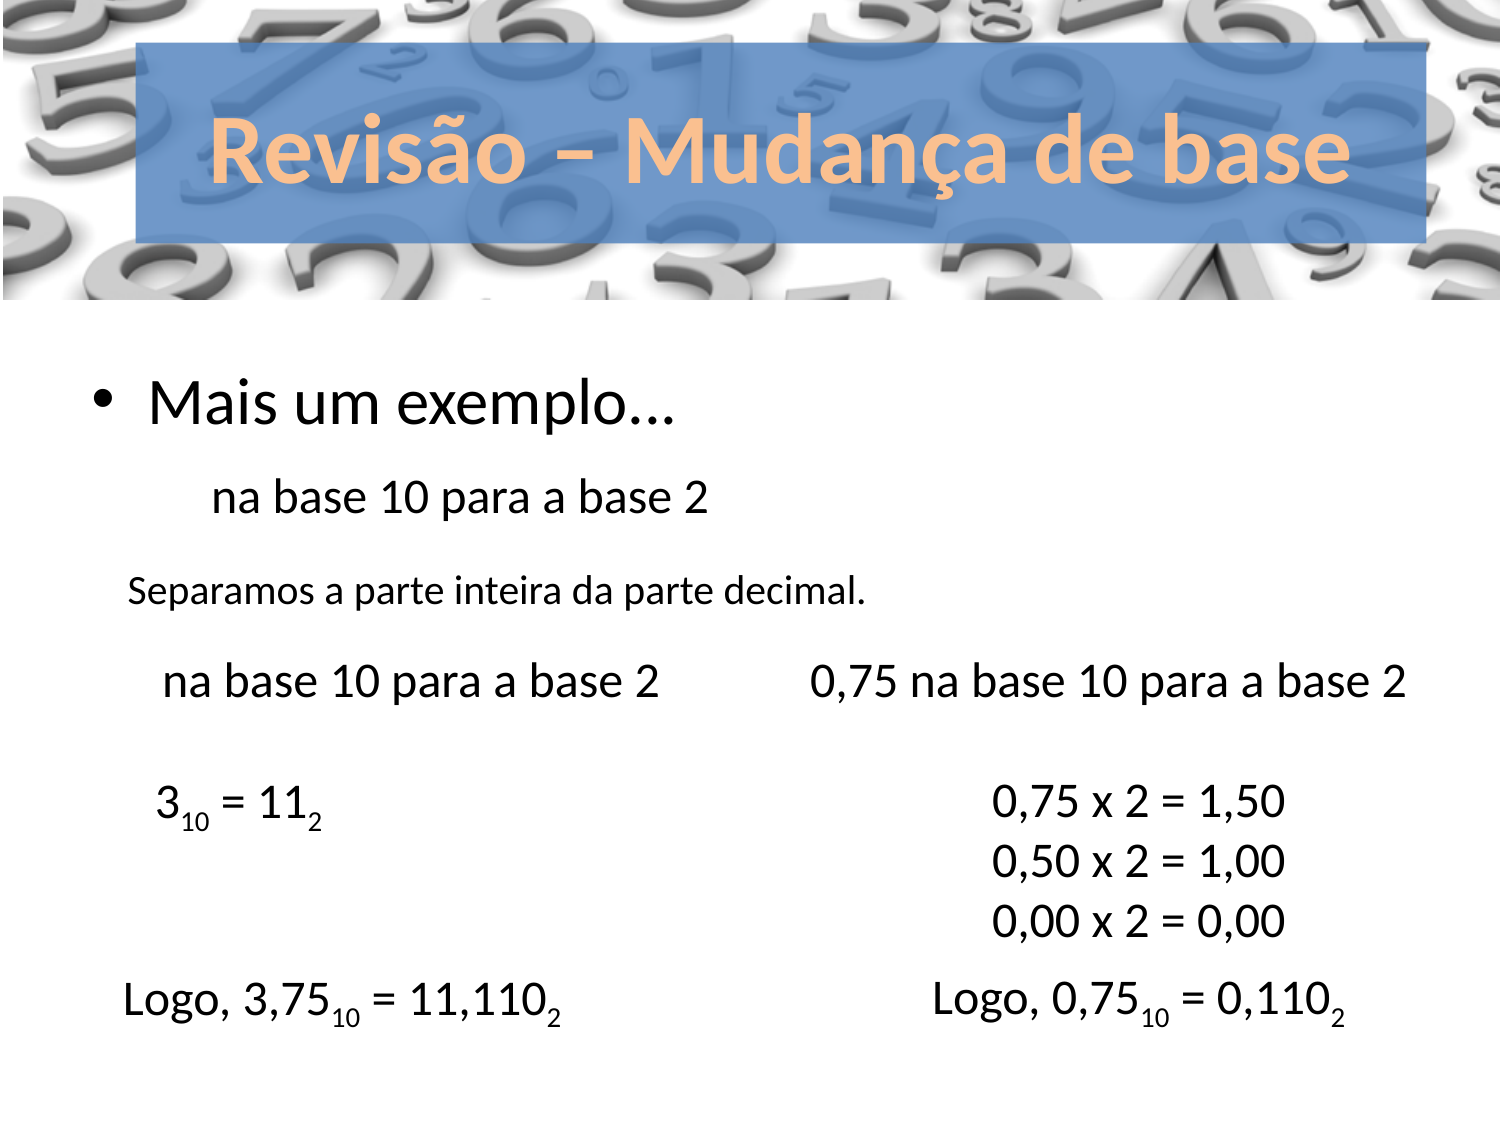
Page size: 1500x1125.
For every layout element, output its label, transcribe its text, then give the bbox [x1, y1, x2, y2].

picture [2, 0, 1500, 301]
text_box 0,75 na base 10 para a base 2 [795, 640, 1423, 715]
list Mais um exemplo... [76, 349, 1427, 480]
text_box Logo, 0,7510 = 0,1102 [917, 957, 1361, 1041]
text_box 310 = 112 [140, 761, 338, 845]
text_box Logo, 3,7510 = 11,1102 [108, 957, 577, 1041]
text_box 0,75 x 2 = 1,50 0,50 x 2 = 1,00 0,00 x 2 = 0,00 [977, 760, 1301, 956]
text_box Separamos a parte inteira da parte decimal. [112, 555, 883, 621]
